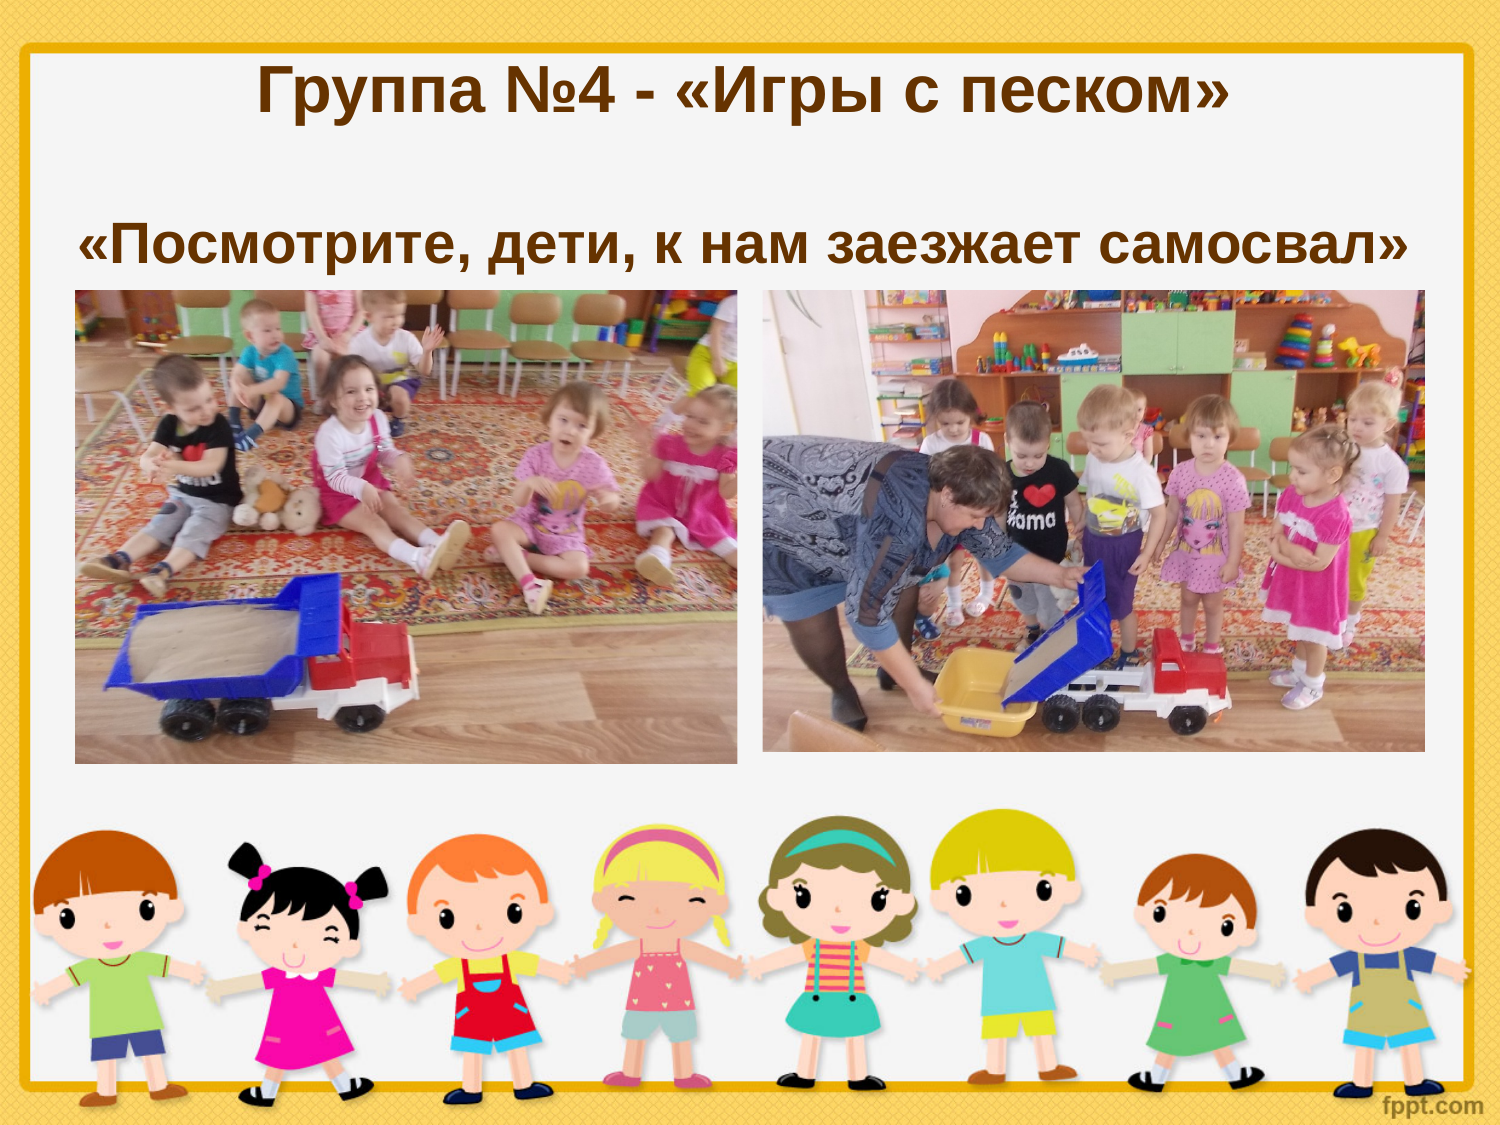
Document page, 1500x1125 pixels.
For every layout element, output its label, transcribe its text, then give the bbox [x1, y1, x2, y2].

picture [0, 0, 1500, 1125]
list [762, 289, 1426, 752]
title Группа №4 - «Игры с песком» «Посмотрите, дети, к нам заезжает самосвал» [41, 44, 1448, 197]
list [74, 289, 738, 764]
